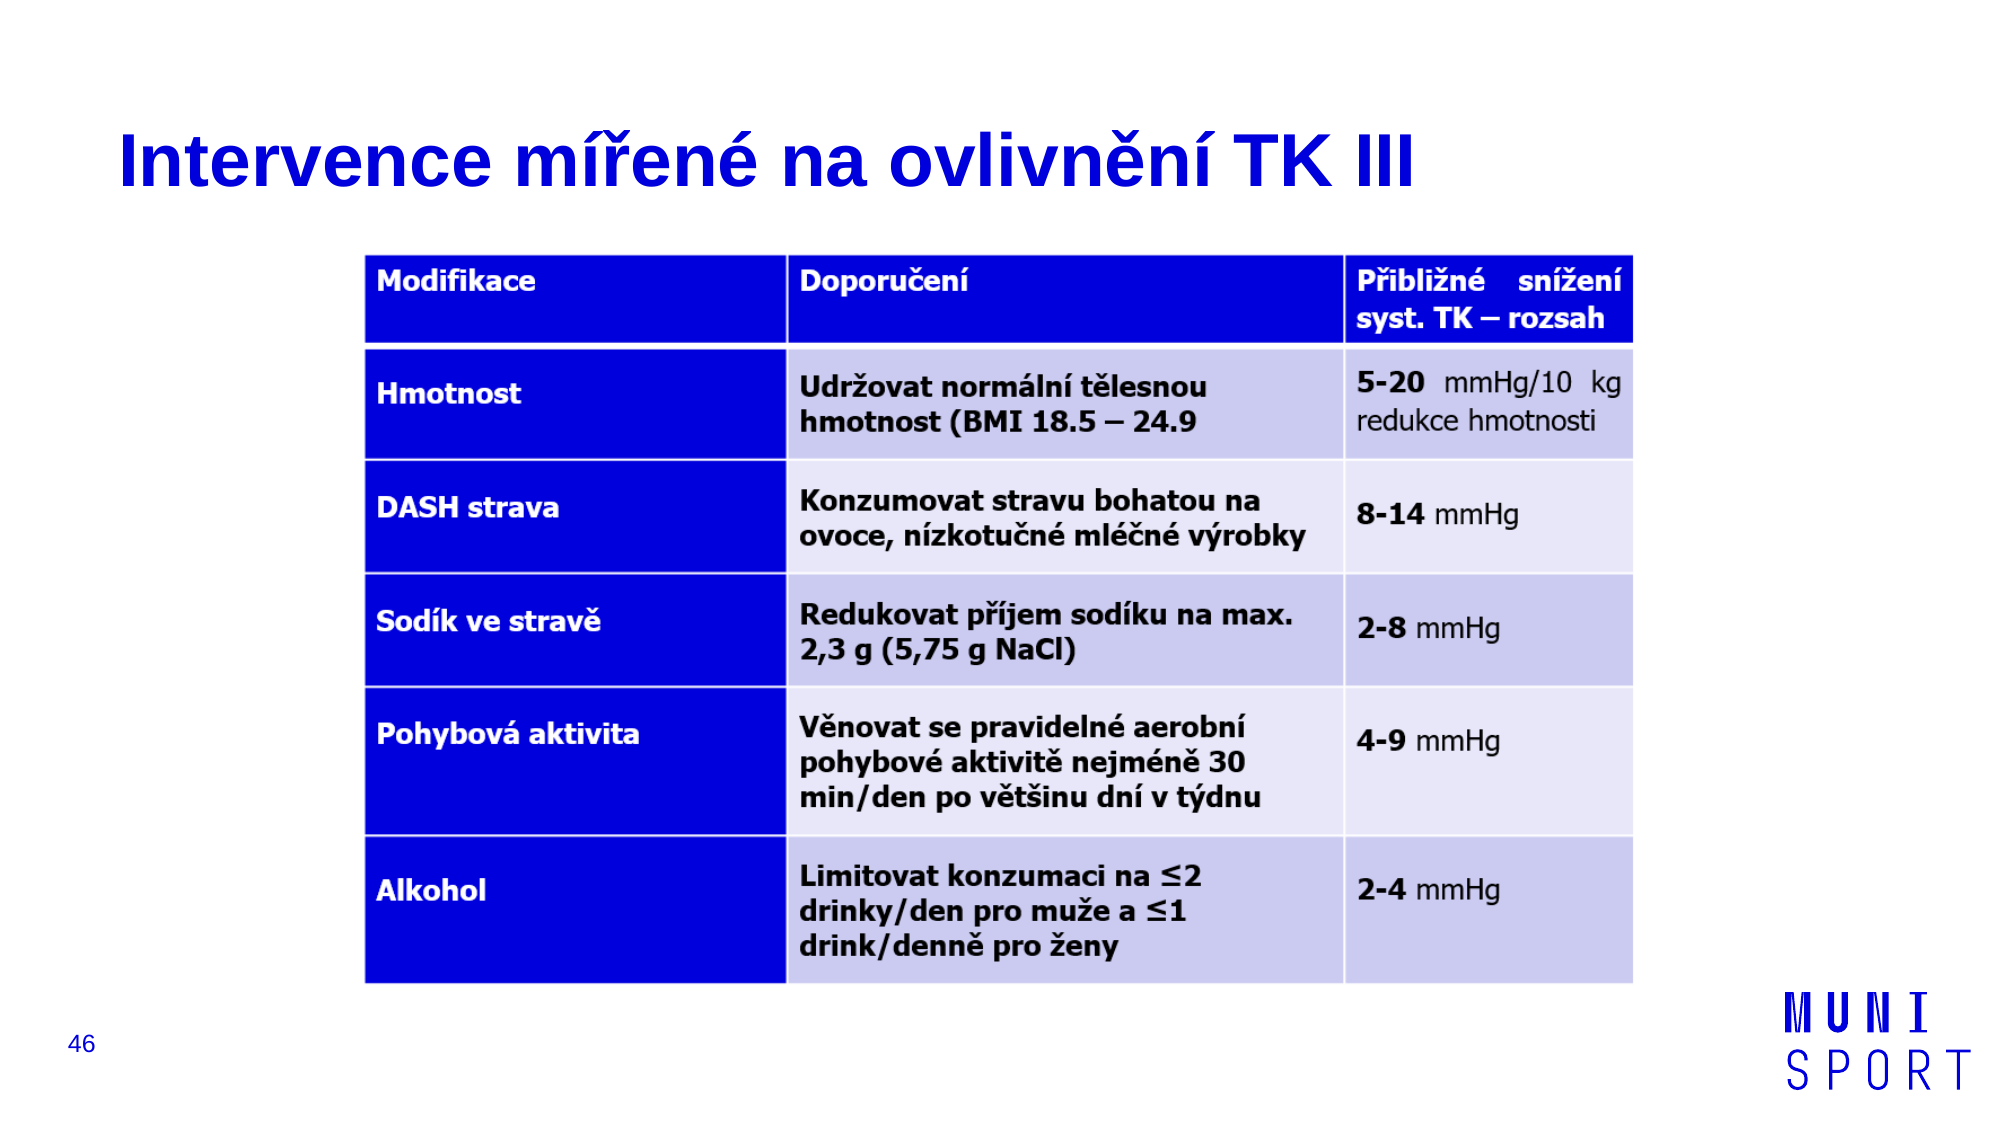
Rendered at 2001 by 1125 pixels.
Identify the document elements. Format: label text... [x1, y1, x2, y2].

slide_number 46 [67, 1021, 110, 1063]
picture [359, 246, 1641, 993]
title Intervence mířené na ovlivnění TK III [118, 118, 1882, 193]
